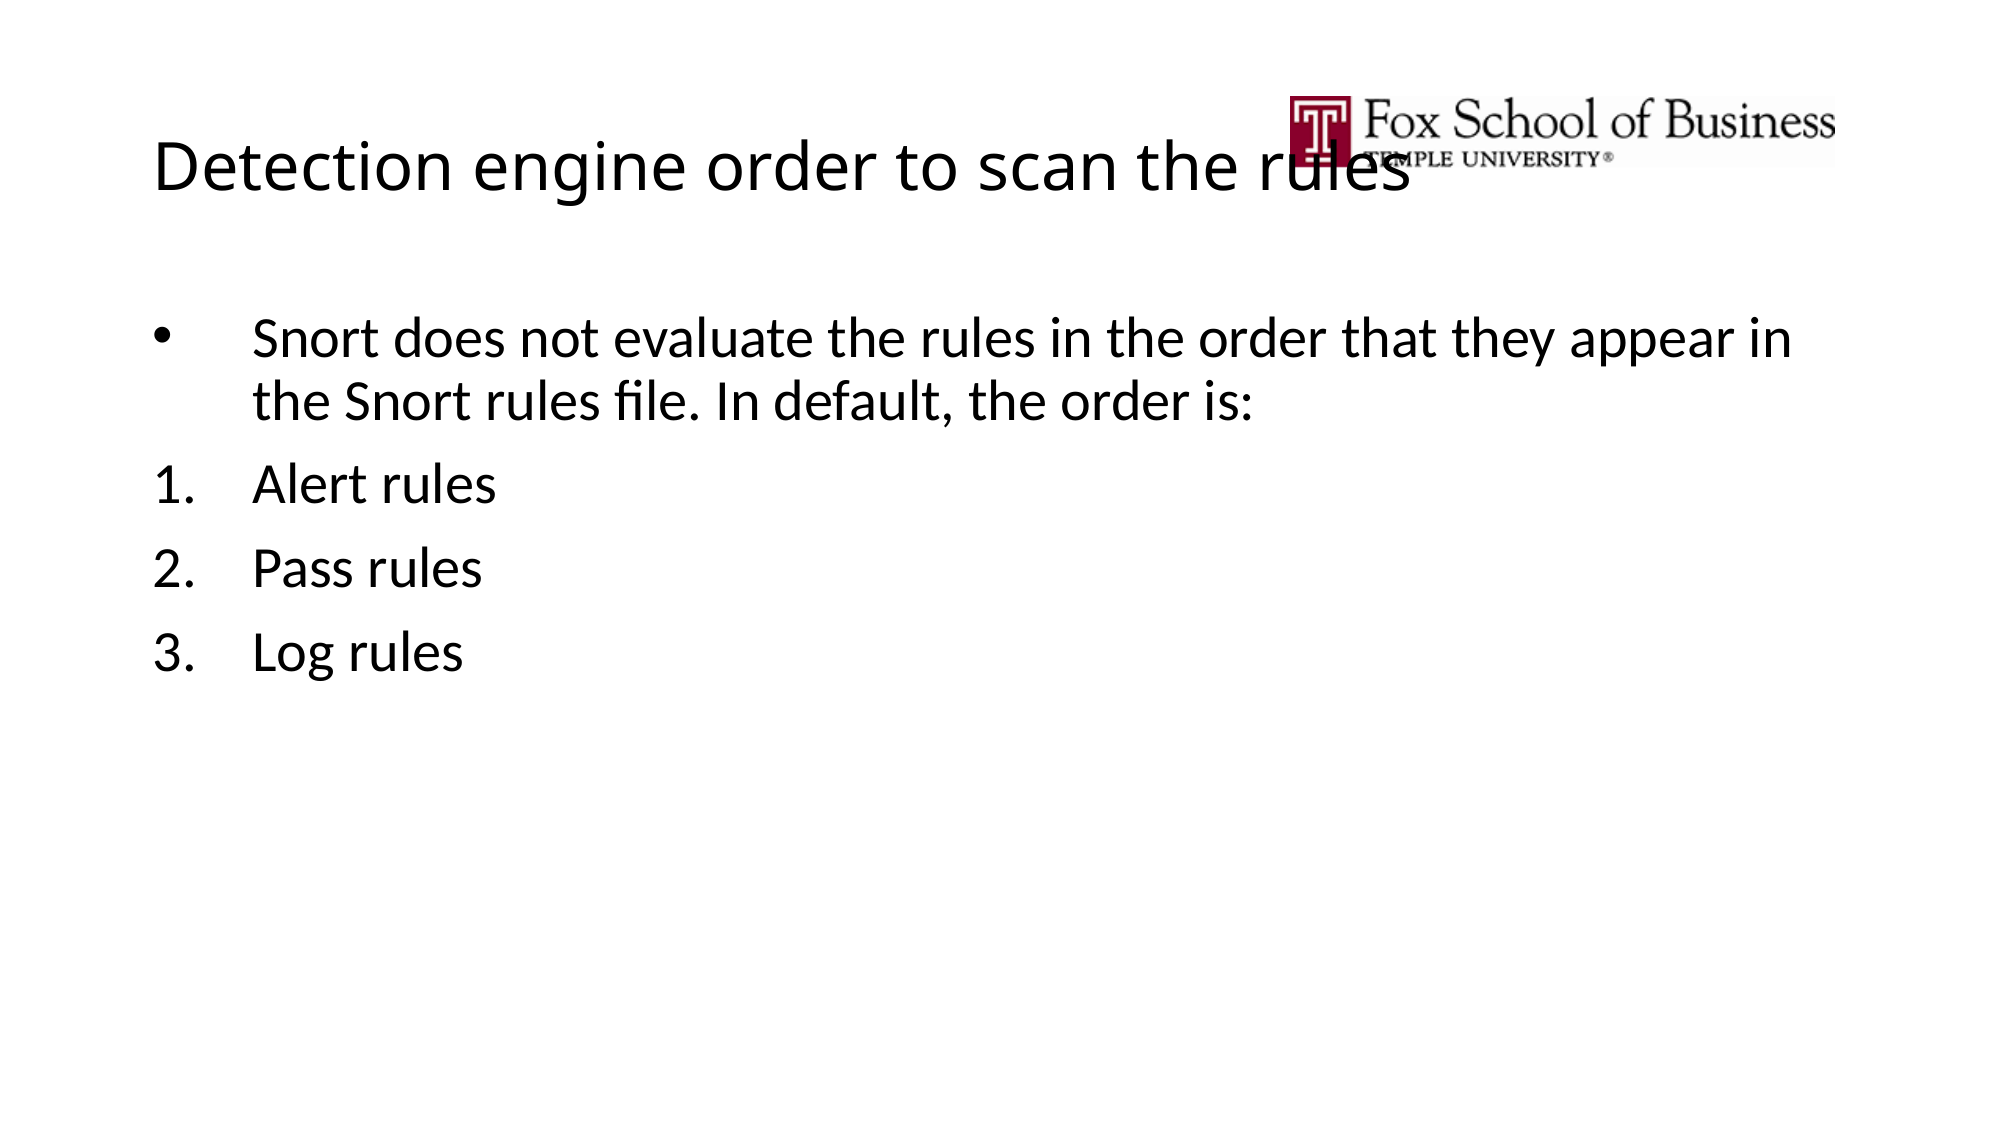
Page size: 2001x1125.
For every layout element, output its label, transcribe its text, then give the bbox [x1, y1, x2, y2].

title Detection engine order to scan the rules [137, 59, 1863, 278]
list Snort does not evaluate the rules in the order that they appear in the Snort rules file. In default, the order is: Alert rules Pass rules Log rules [137, 299, 1863, 1014]
